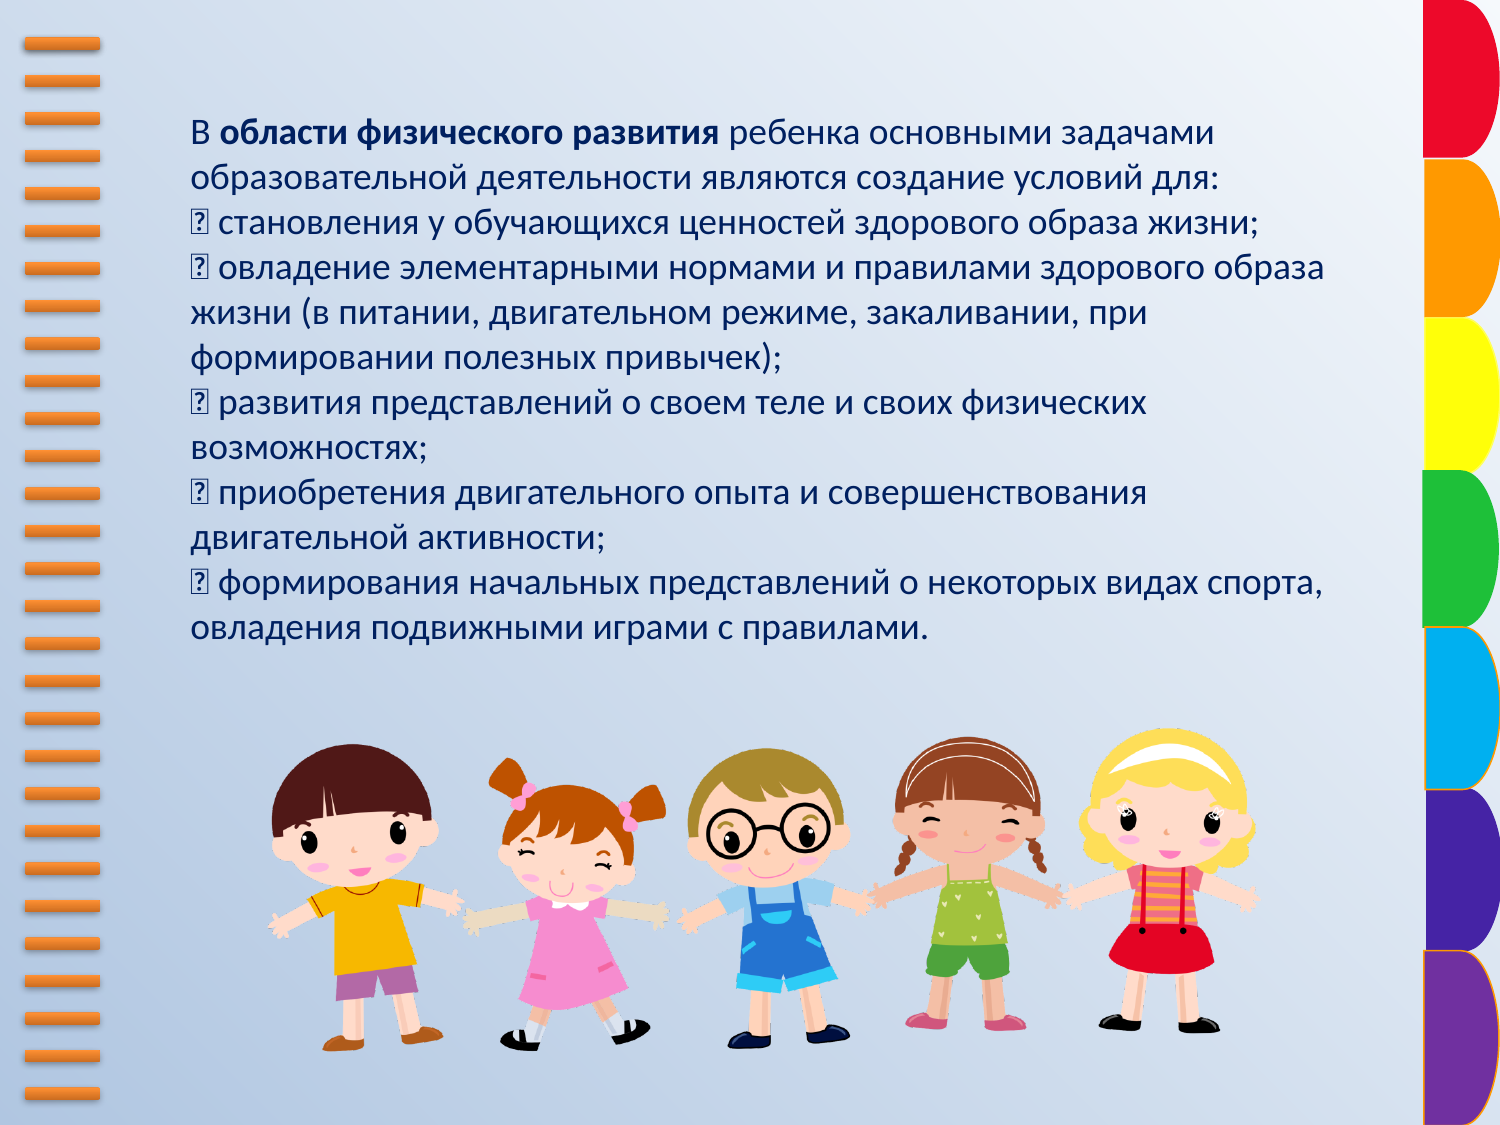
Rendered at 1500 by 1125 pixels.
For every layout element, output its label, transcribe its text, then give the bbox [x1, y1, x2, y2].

text_box [1427, 789, 1500, 951]
text_box [1424, 317, 1500, 473]
text_box В области физического развития ребенка основными задачами образовательной деятельности являются создание условий для:  становления у обучающихся ценностей здорового образа жизни;  овладение элементарными нормами и правилами здорового образа жизни (в питании, двигательном режиме, закаливании, при формировании полезных привычек);  развития представлений о своем теле и своих физических возможностях;  приобретения двигательного опыта и совершенствования двигательной активности;  формирования начальных представлений о некоторых видах спорта, овладения подвижными играми с правилами. [175, 100, 1387, 825]
picture [203, 710, 1296, 1068]
text_box [1425, 626, 1500, 790]
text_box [24, 37, 101, 1101]
text_box [1423, 470, 1499, 628]
text_box [1425, 160, 1500, 317]
text_box [1423, 950, 1499, 1125]
text_box [1423, 0, 1499, 157]
